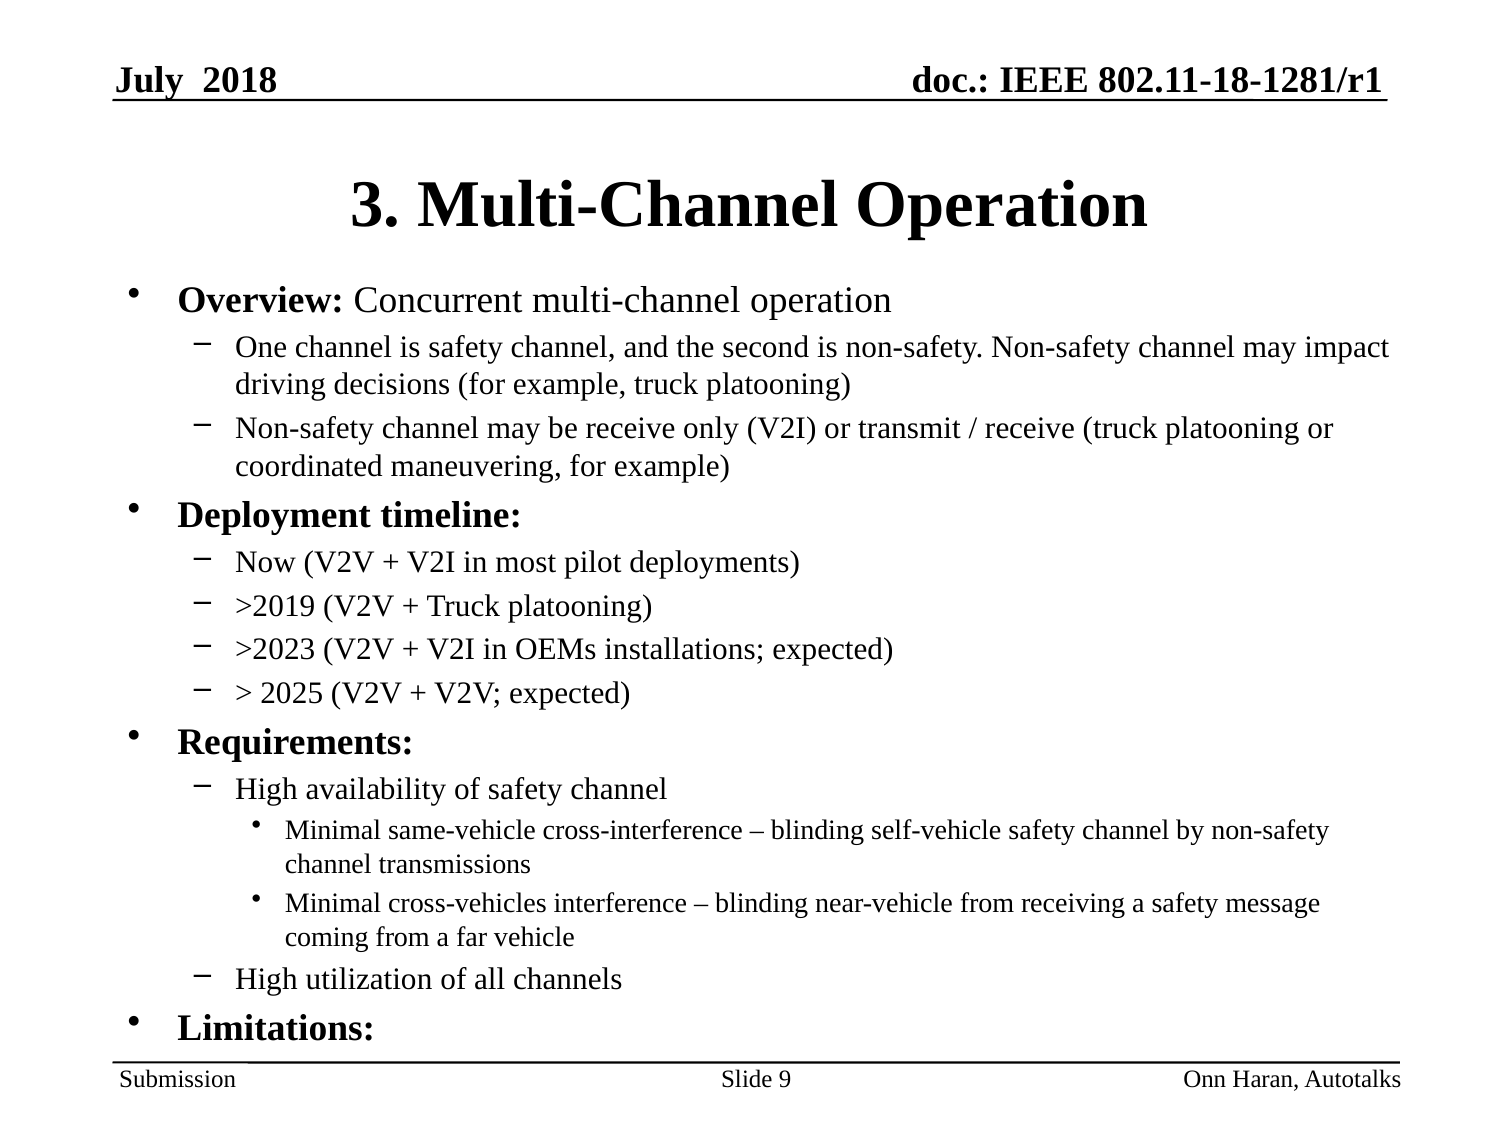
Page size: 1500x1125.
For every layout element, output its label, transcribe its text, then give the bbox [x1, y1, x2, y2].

footer Onn Haran, Autotalks [1180, 1062, 1402, 1093]
list Overview: Concurrent multi-channel operation One channel is safety channel, and the second is non-safety. Non-safety channel may impact driving decisions (for example, truck platooning) Non-safety channel may be receive only (V2I) or transmit / receive (truck platooning or coordinated maneuvering, for example) Deployment timeline: Now (V2V + V2I in most pilot deployments) >2019 (V2V + Truck platooning) >2023 (V2V + V2I in OEMs installations; expected) > 2025 (V2V + V2V; expected) Requirements: High availability of safety channel Minimal same-vehicle cross-interference – blinding self-vehicle safety channel by non-safety channel transmissions Minimal cross-vehicles interference – blinding near-vehicle from receiving a safety message coming from a far vehicle High utilization of all channels Limitations: [112, 267, 1412, 1059]
slide_number Slide 9 [712, 1062, 800, 1093]
title 3. Multi-Channel Operation [112, 112, 1388, 267]
